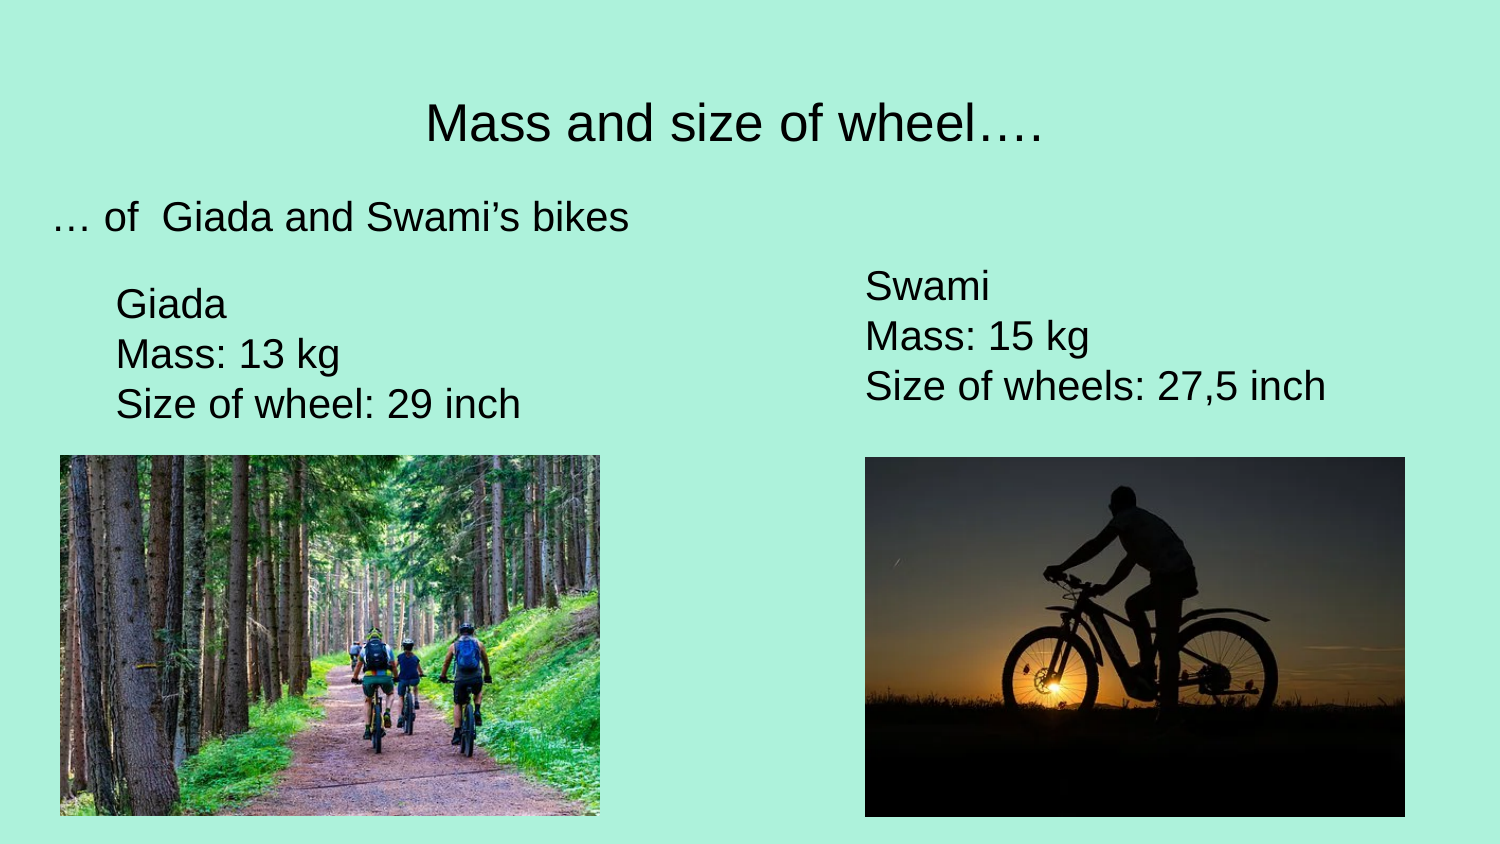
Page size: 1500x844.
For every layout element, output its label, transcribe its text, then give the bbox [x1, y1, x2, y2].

title Mass and size of wheel…. [51, 72, 1449, 166]
picture [864, 456, 1405, 818]
list … of Giada and Swami’s bikes [35, 166, 1465, 791]
text_box Swami Mass: 15 kg Size of wheels: 27,5 inch [849, 243, 1344, 424]
text_box Giada Mass: 13 kg Size of wheel: 29 inch [100, 261, 559, 442]
picture [59, 455, 600, 816]
